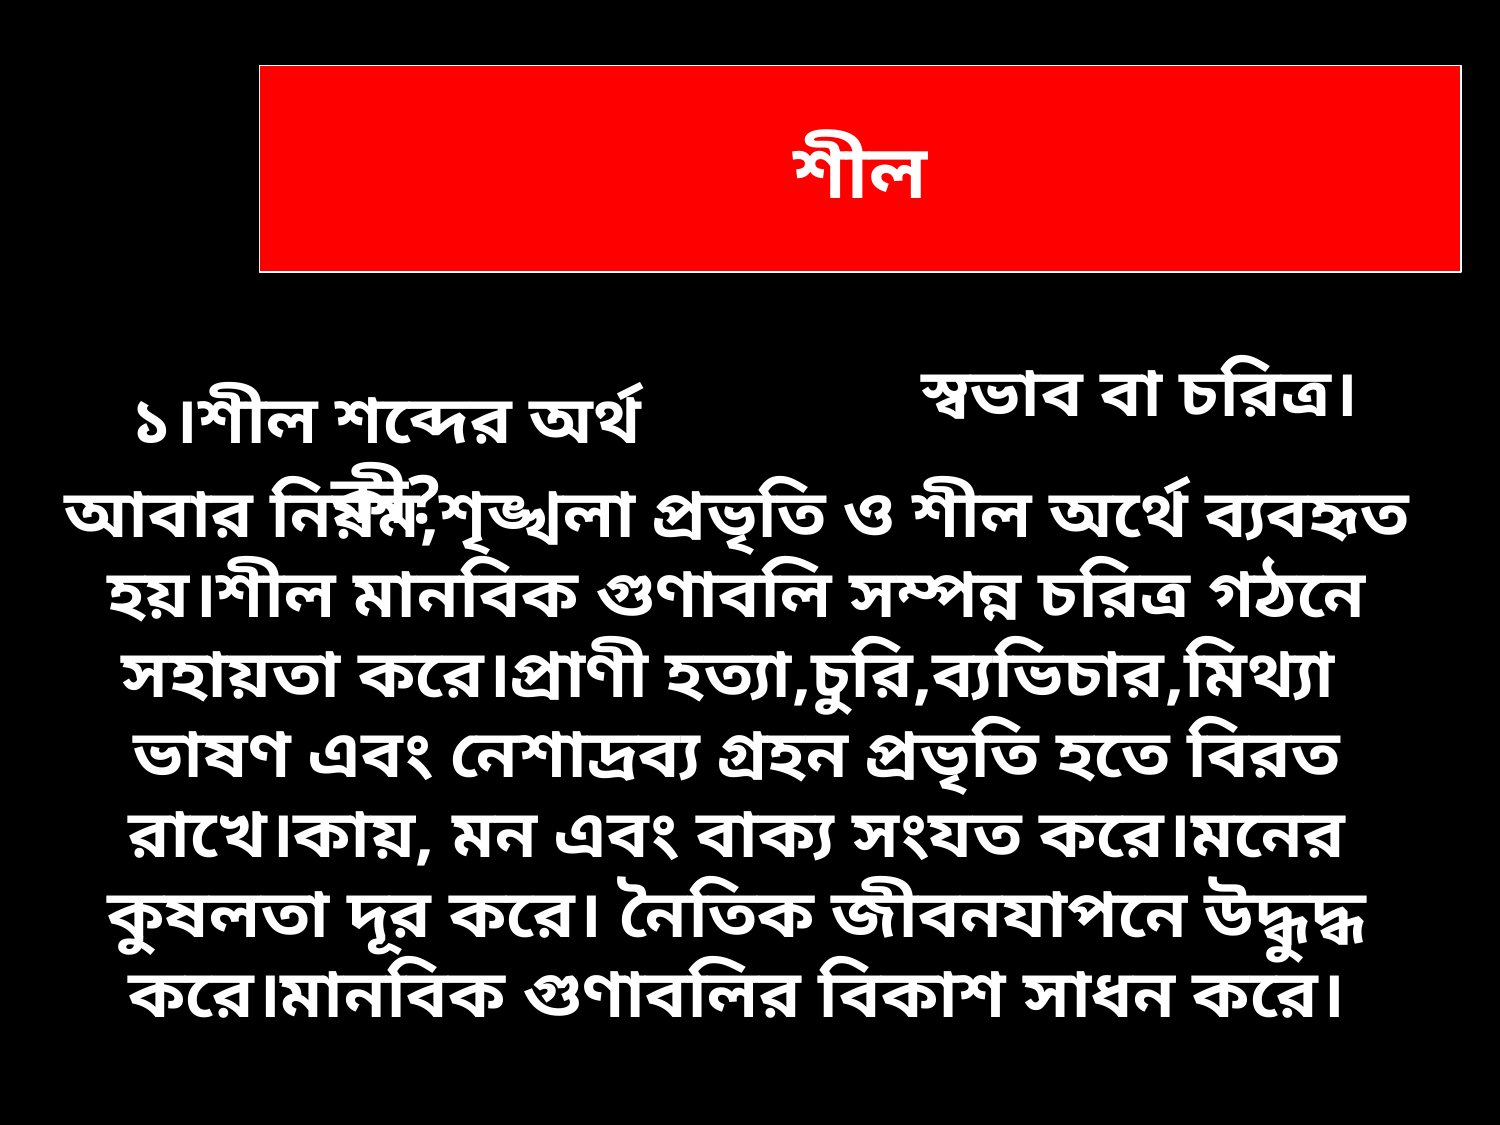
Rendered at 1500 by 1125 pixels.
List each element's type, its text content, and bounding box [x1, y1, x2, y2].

text_box আবার নিয়ম,শৃঙ্খলা প্রভৃতি ও শীল অর্থে ব্যবহৃত হয়।শীল মানবিক গুণাবলি সম্পন্ন চরিত্র গঠনে সহায়তা করে।প্রাণী হত্যা,চুরি,ব্যভিচার,মিথ্যা ভাষণ এবং নেশাদ্রব্য গ্রহন প্রভৃতি হতে বিরত রাখে।কায়, মন এবং বাক্য সংযত করে।মনের কুষলতা দূর করে। নৈতিক জীবনযাপনে উদ্ধুদ্ধ করে।মানবিক গুণাবলির বিকাশ সাধন করে। [49, 463, 1425, 1039]
text_box স্বভাব বা চরিত্র। [854, 342, 1425, 437]
text_box শীল [259, 65, 1462, 273]
text_box ১।শীল শব্দের অর্থ কী? [75, 369, 697, 463]
